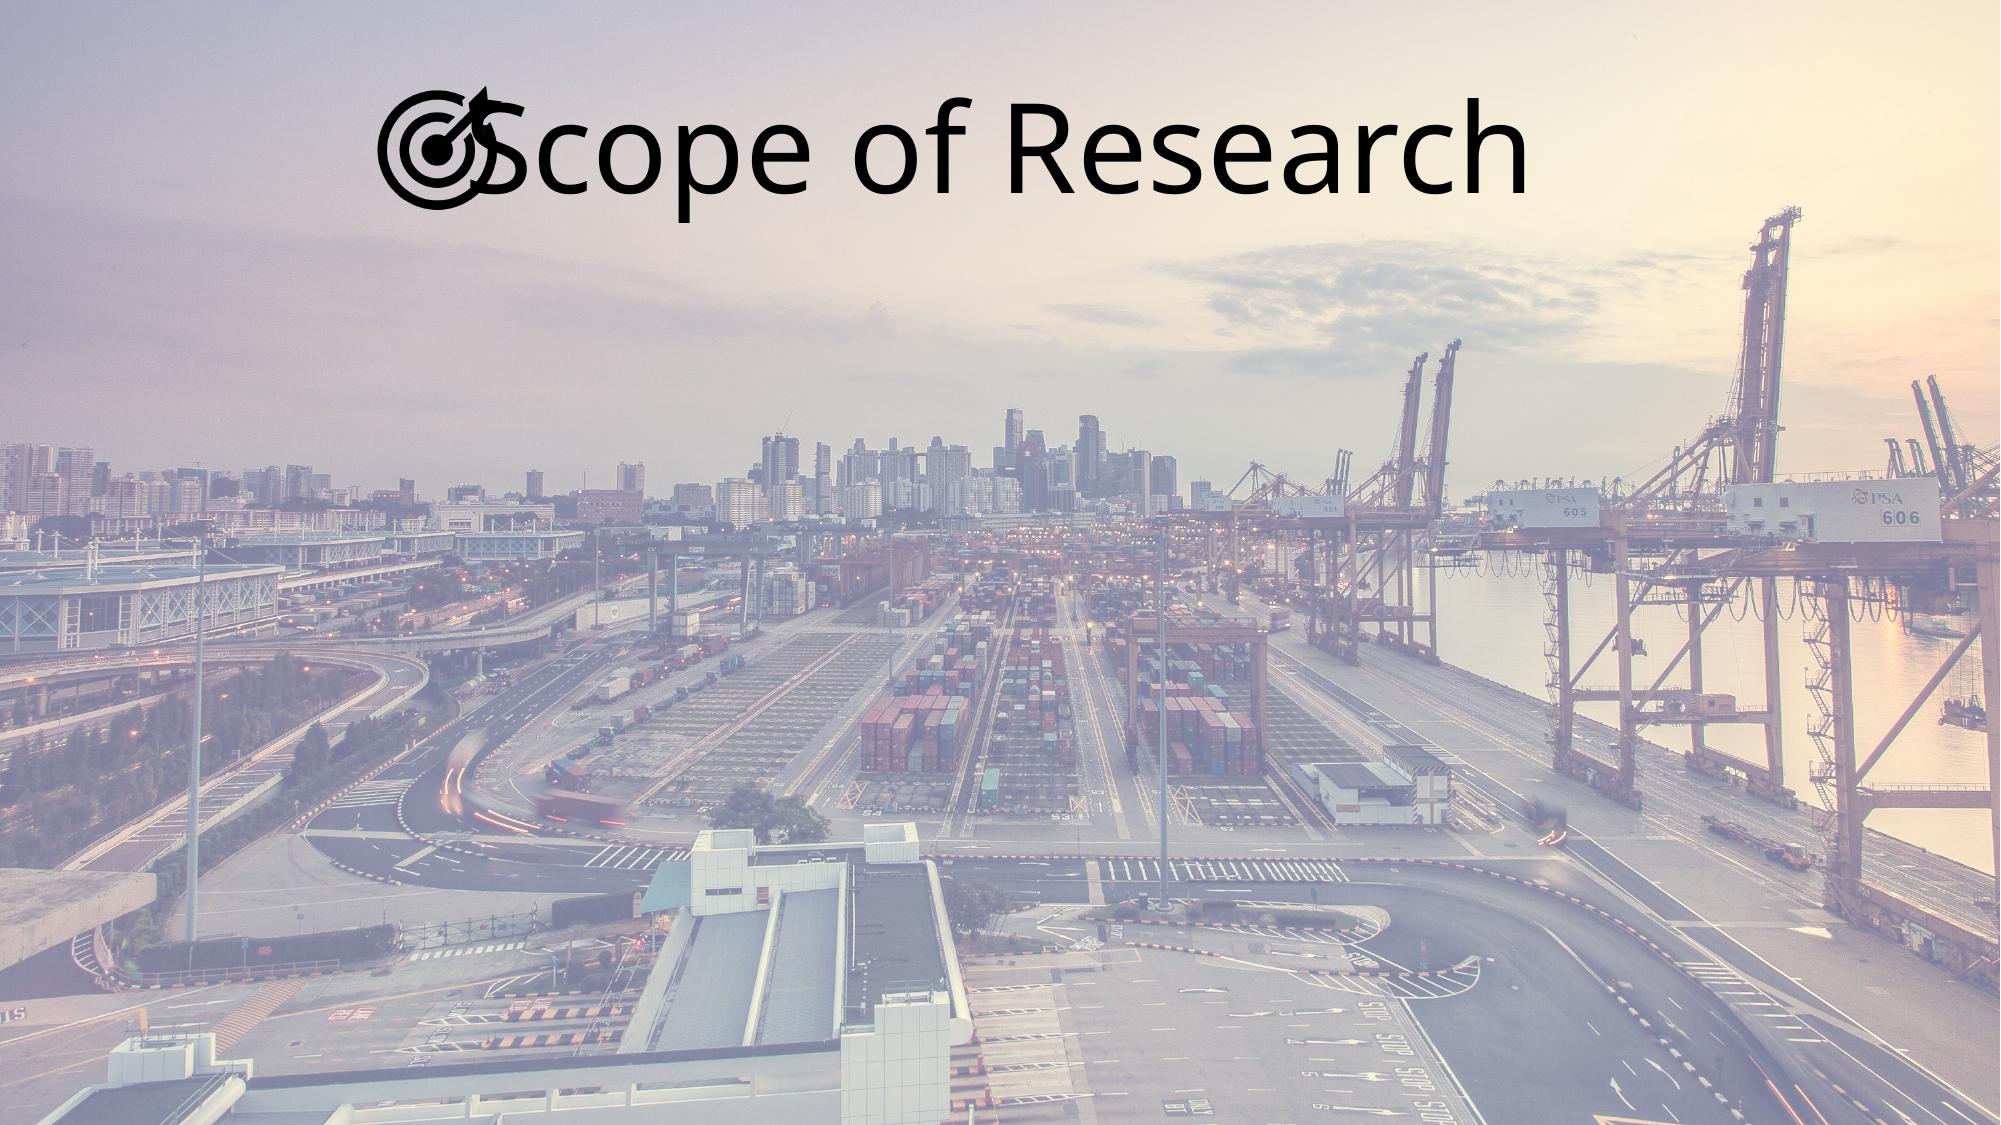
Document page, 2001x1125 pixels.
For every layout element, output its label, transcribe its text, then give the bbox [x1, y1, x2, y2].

picture [364, 72, 515, 223]
title Scope of Research [137, 67, 1863, 229]
